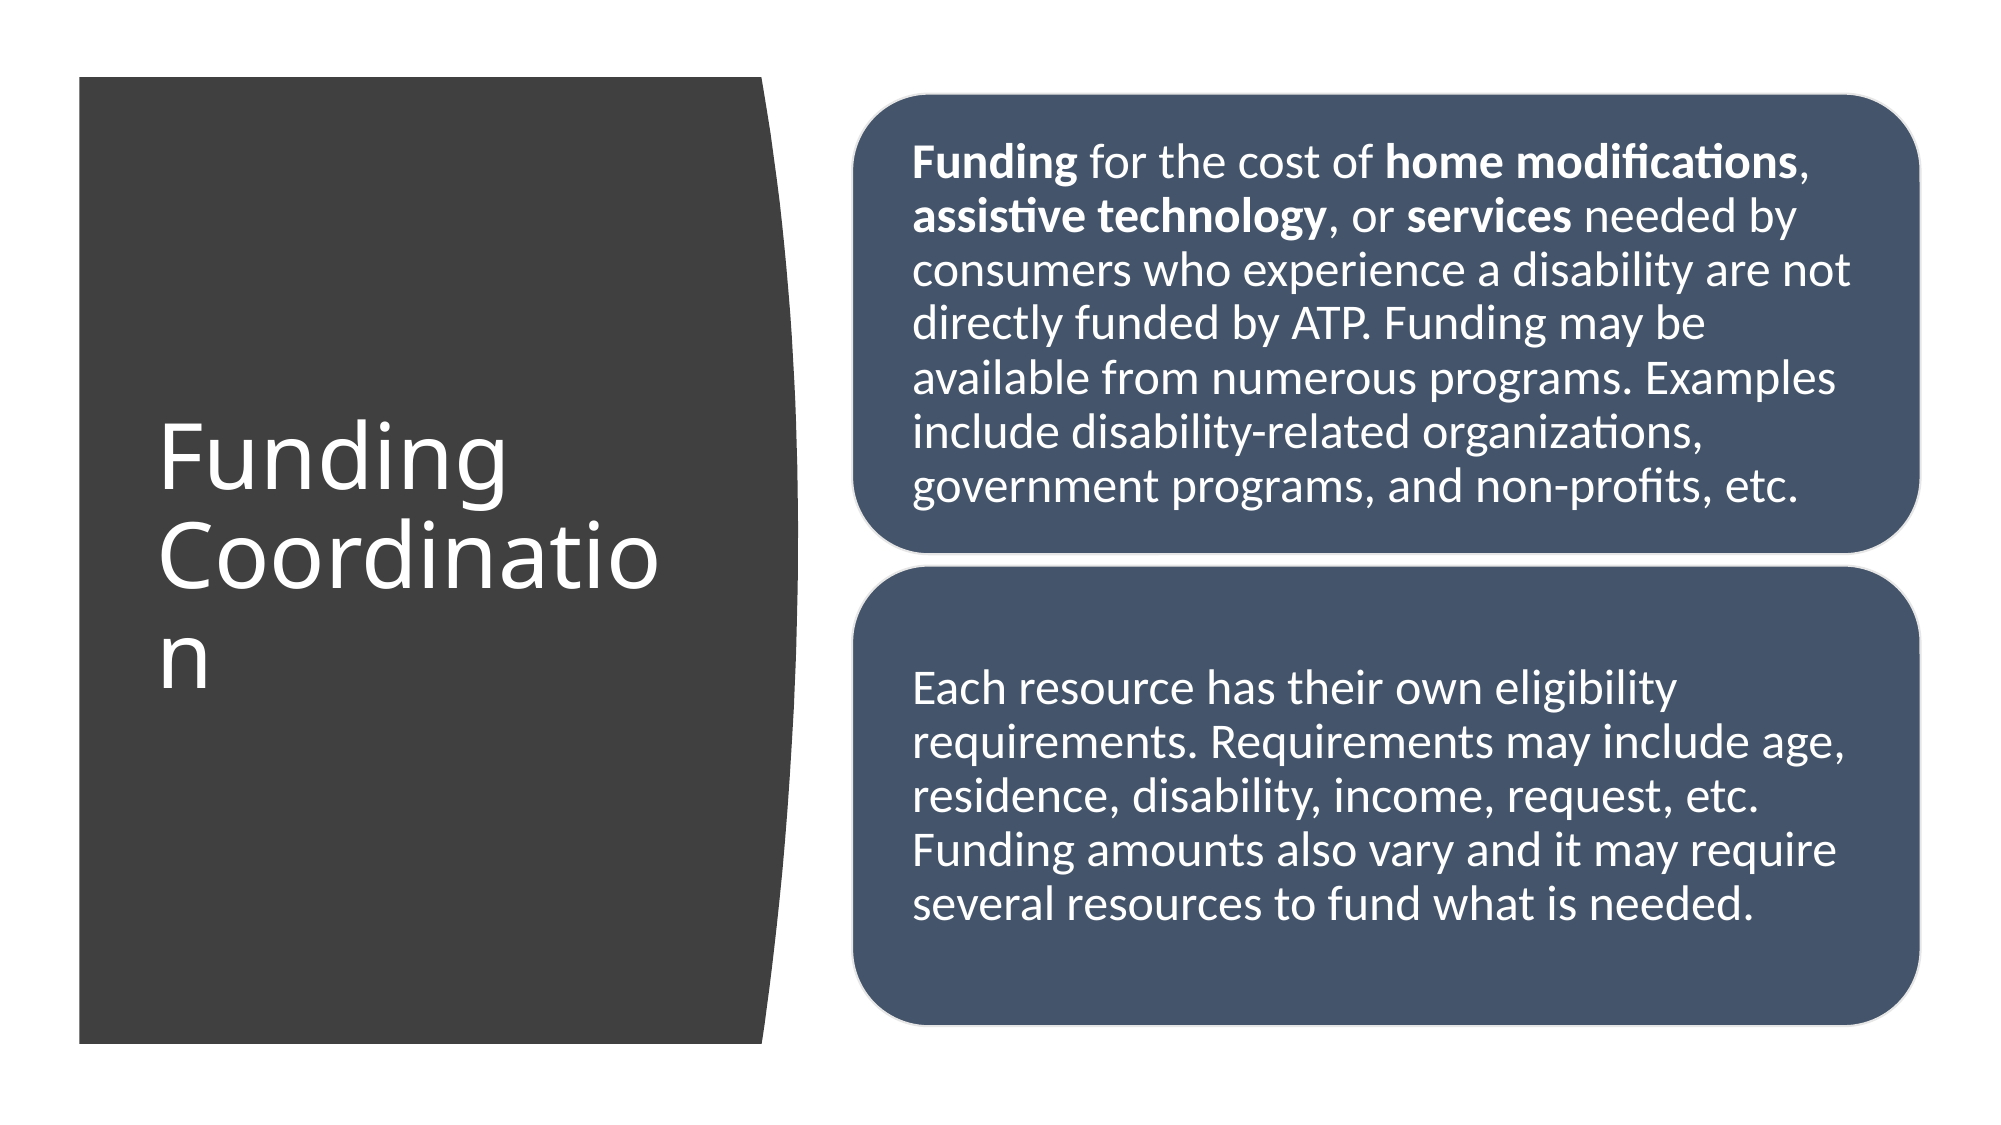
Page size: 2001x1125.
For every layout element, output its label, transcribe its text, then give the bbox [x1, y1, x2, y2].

text_box [78, 76, 800, 1045]
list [852, 77, 1921, 1043]
title Funding Coordination [141, 166, 702, 953]
